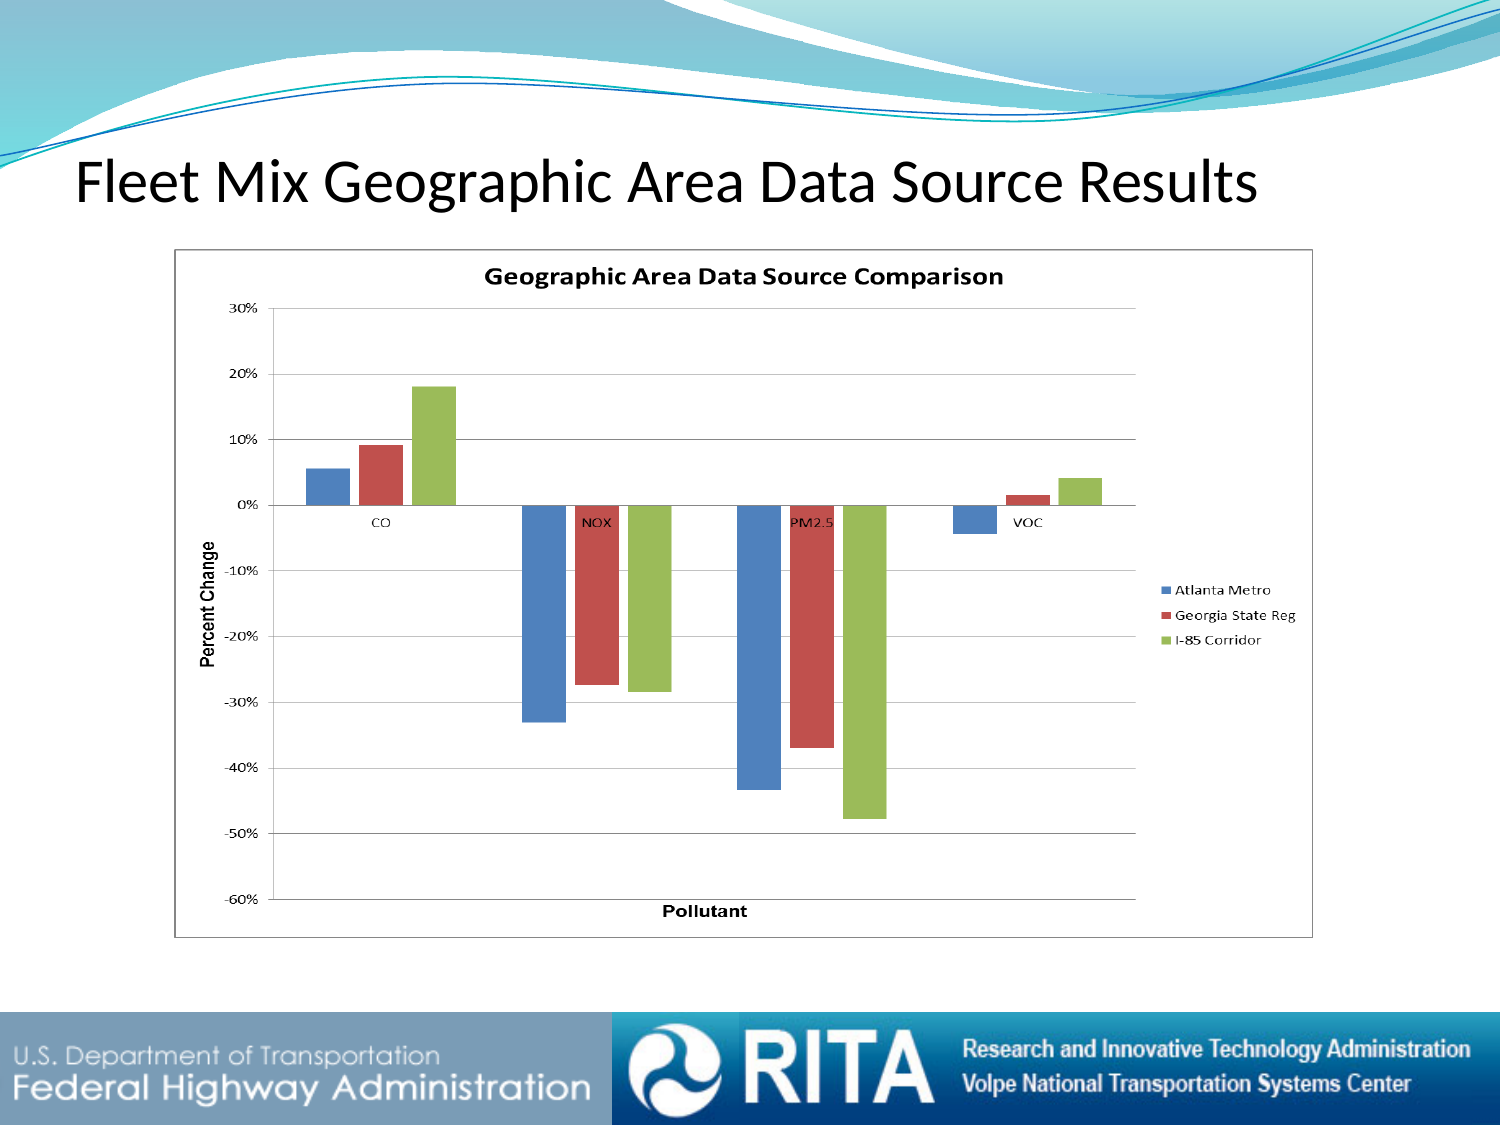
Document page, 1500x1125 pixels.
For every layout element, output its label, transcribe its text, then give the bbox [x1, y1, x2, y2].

picture [0, 1012, 1500, 1125]
title Fleet Mix Geographic Area Data Source Results [75, 112, 1425, 216]
picture [174, 249, 1313, 938]
